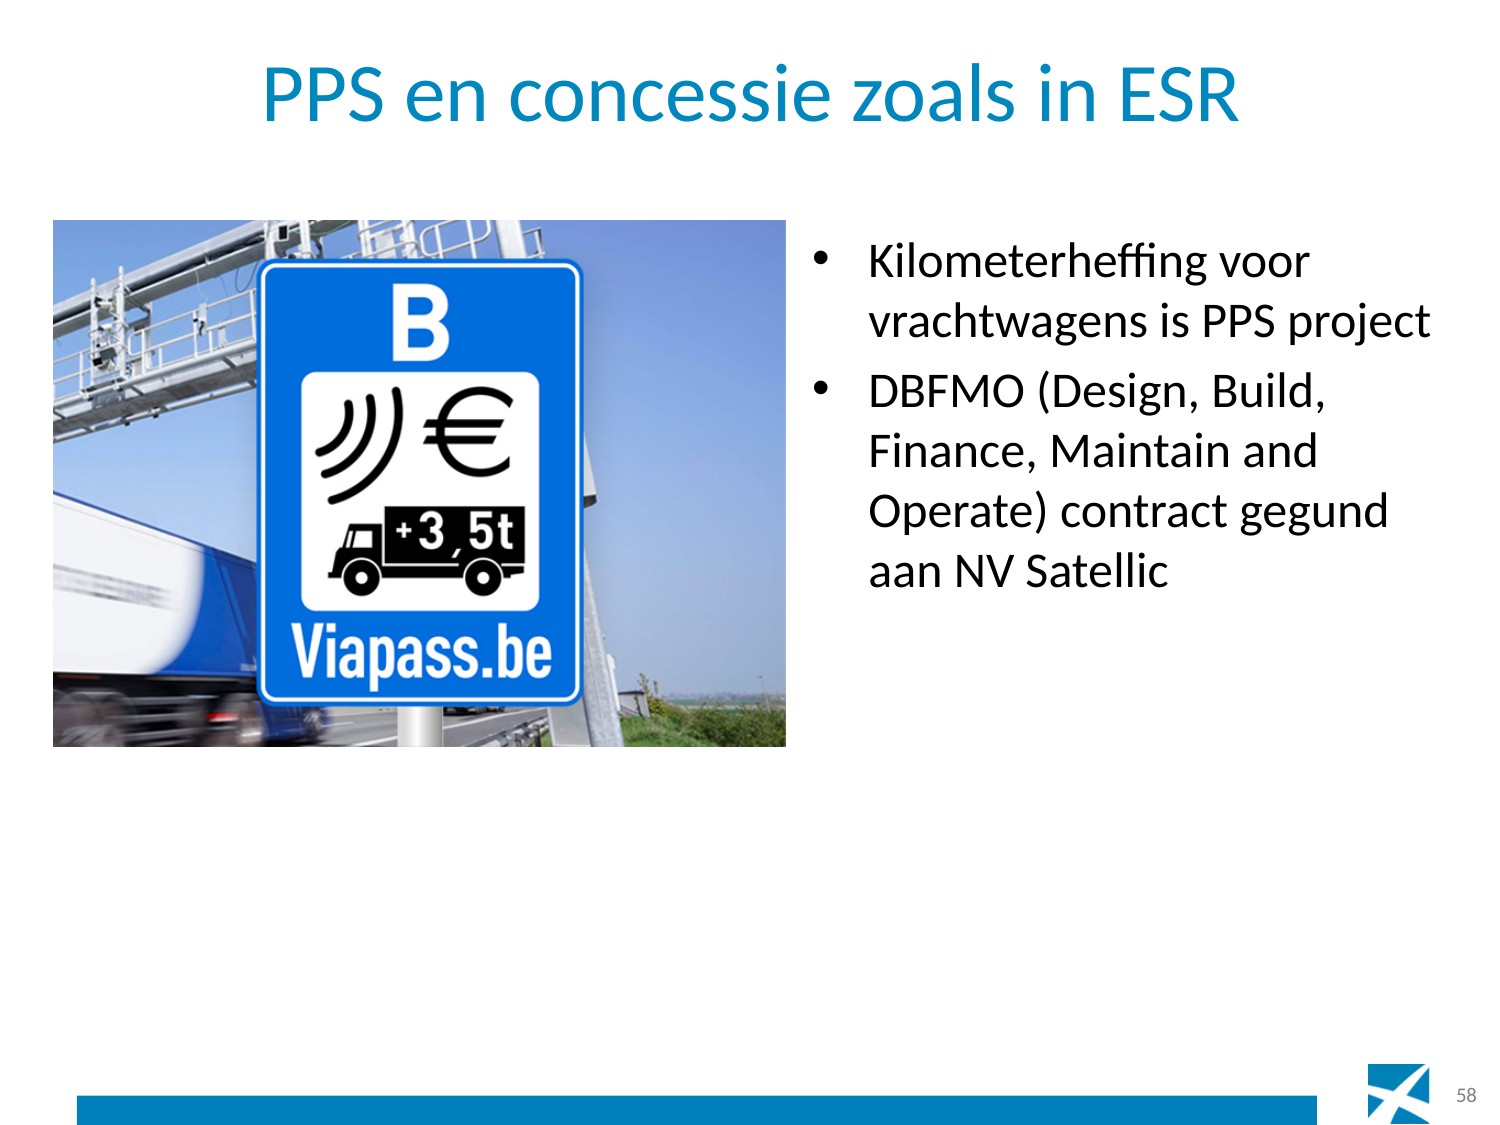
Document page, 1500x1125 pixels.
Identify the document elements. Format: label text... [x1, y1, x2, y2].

title PPS en concessie zoals in ESR [76, 30, 1427, 183]
slide_number 58 [1368, 1064, 1492, 1125]
picture [52, 220, 786, 748]
list Kilometerheffing voor vrachtwagens is PPS project DBFMO (Design, Build, Finance, Maintain and Operate) contract gegund aan NV Satellic [797, 219, 1460, 1017]
